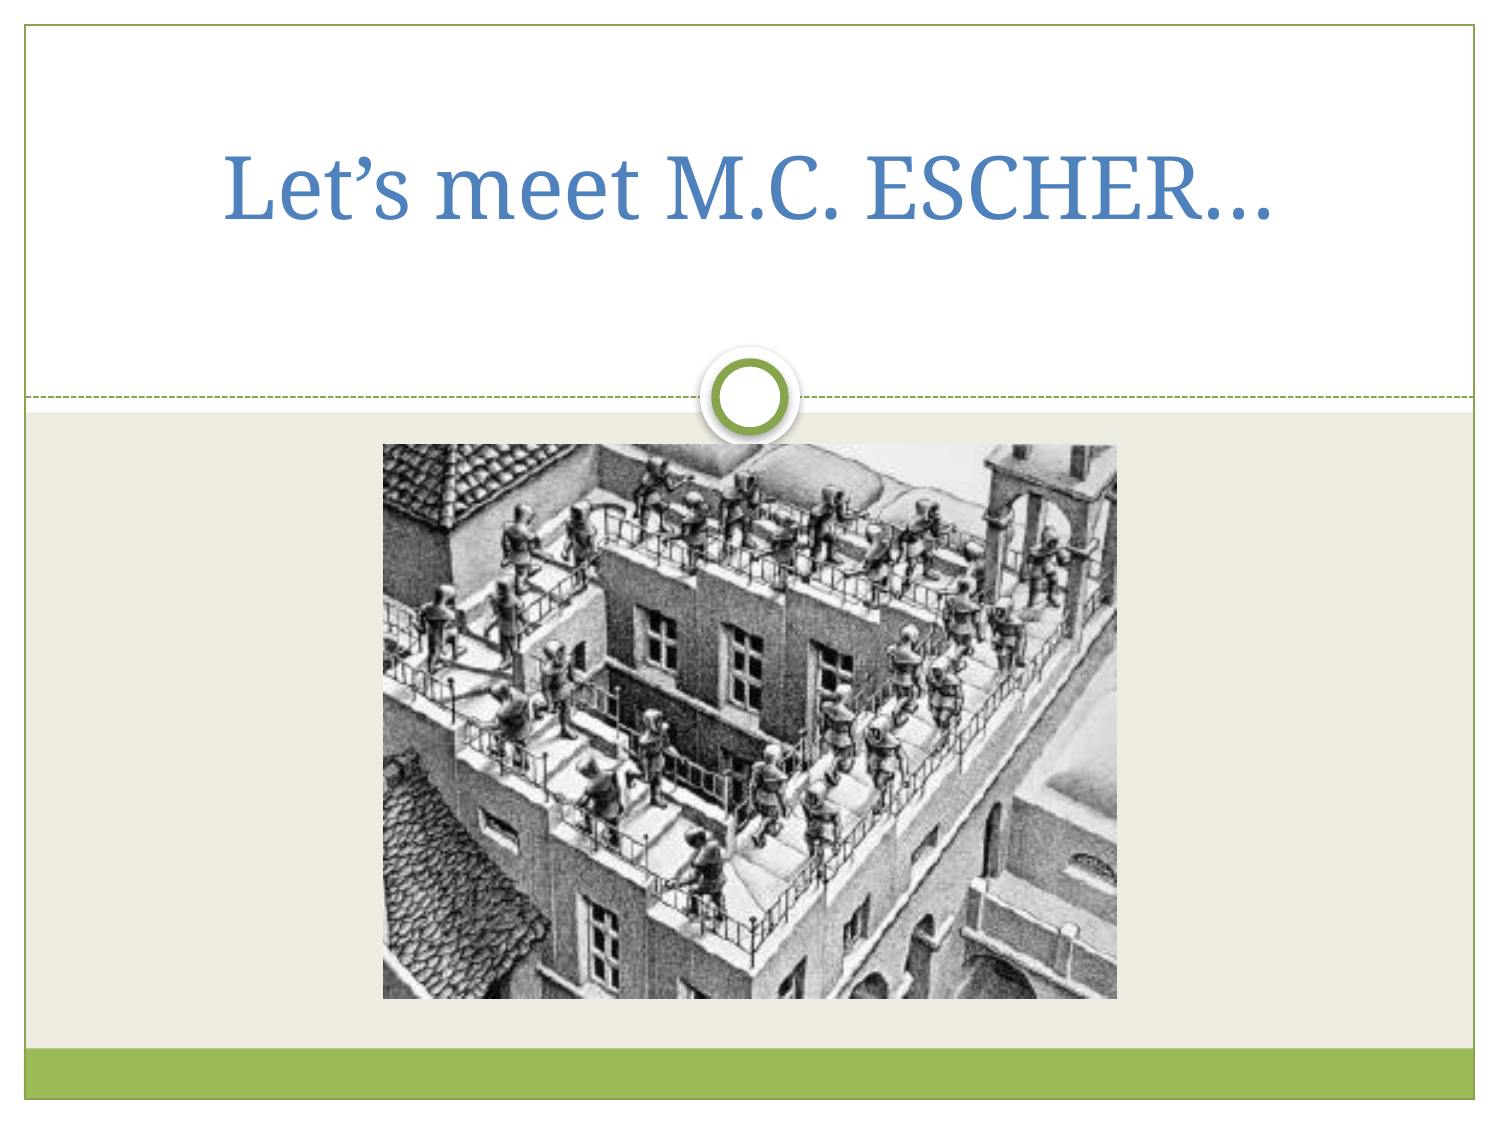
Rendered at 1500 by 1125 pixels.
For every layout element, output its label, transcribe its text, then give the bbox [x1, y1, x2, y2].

title Let’s meet M.C. ESCHER… [112, 62, 1388, 350]
picture [383, 444, 1117, 999]
